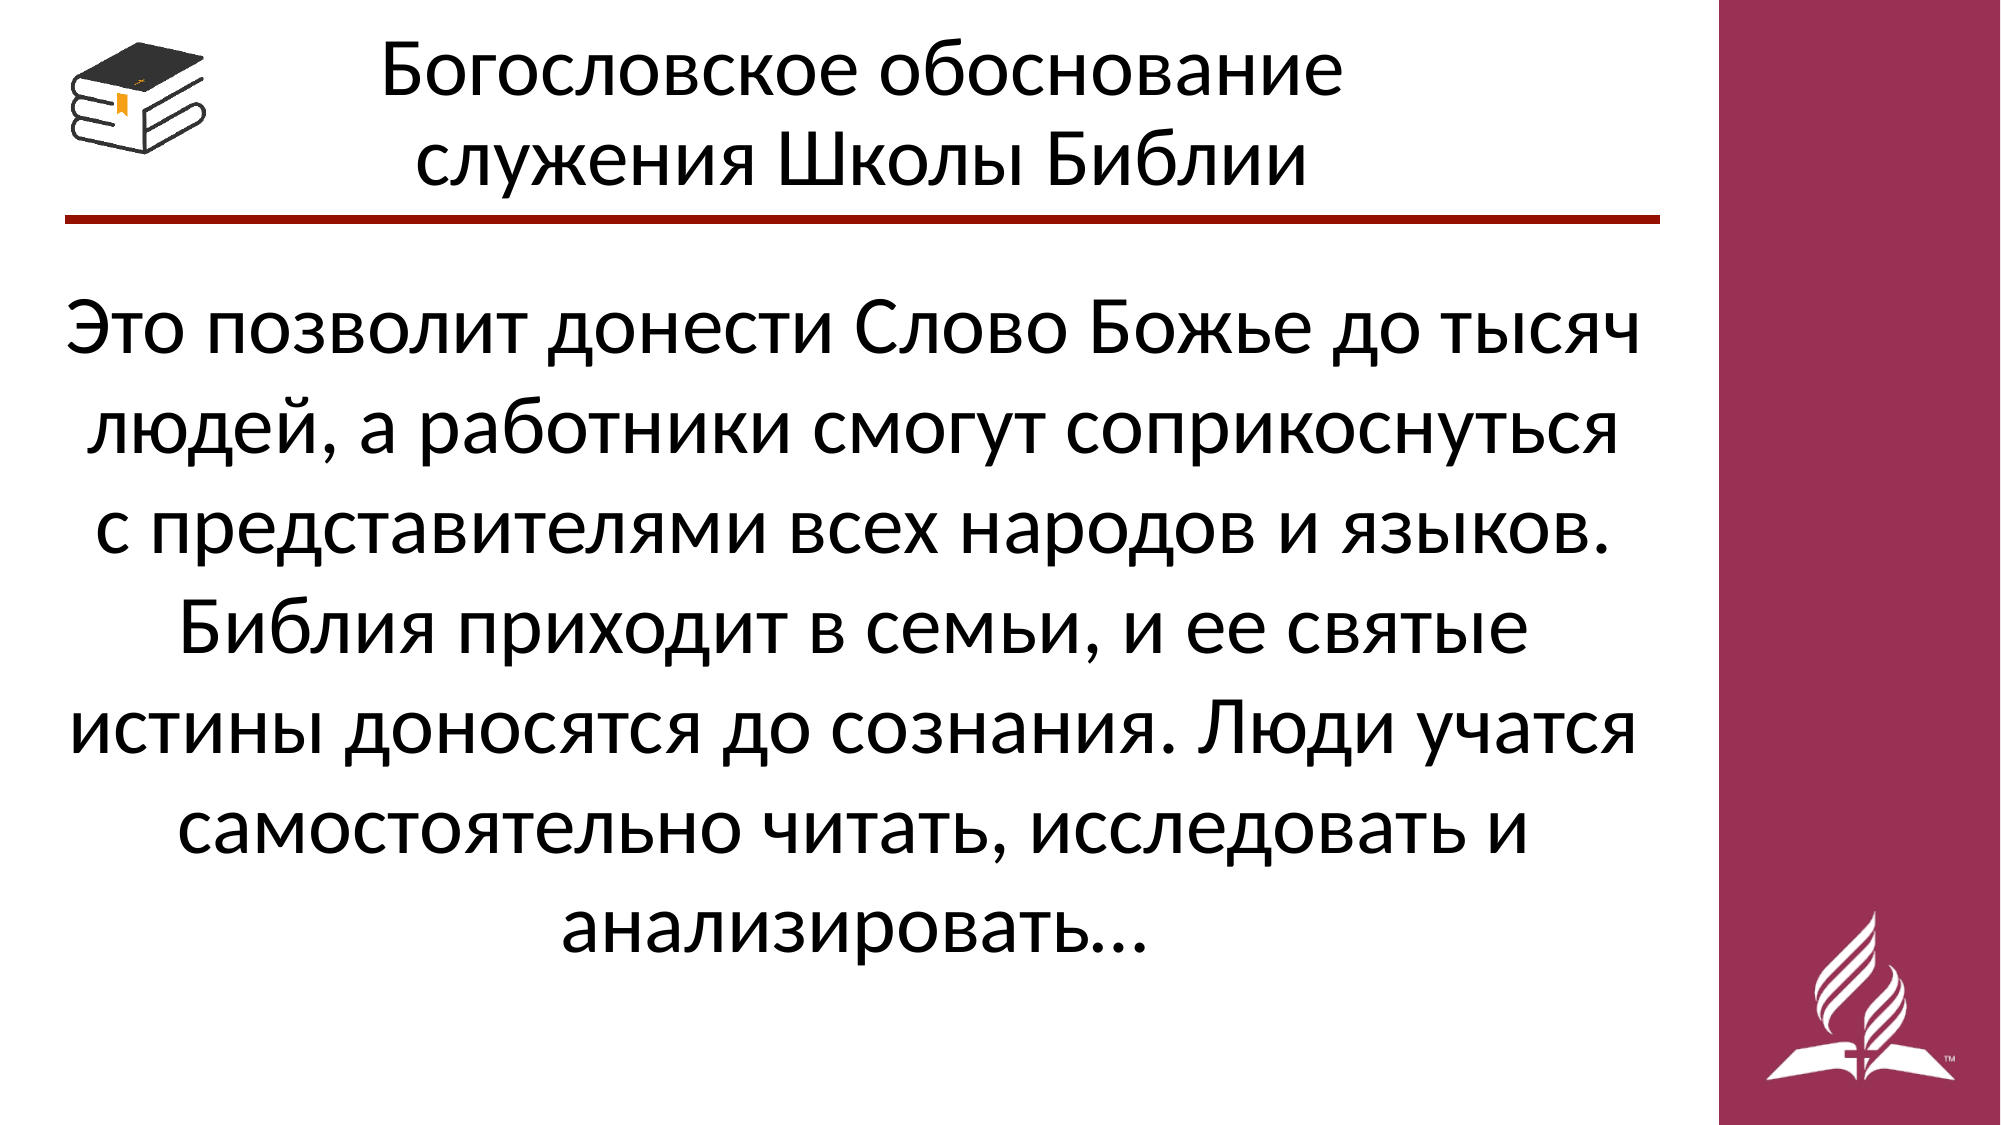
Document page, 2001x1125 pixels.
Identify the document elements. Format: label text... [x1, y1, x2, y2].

picture [1719, 0, 2001, 1125]
picture [56, 18, 217, 178]
list Это позволит донести Слово Божье до тысяч людей, а работники смогут соприкоснуться с представителями всех народов и языков. Библия приходит в семьи, и ее святые истины доносятся до сознания. Люди учатся самостоятельно читать, исследовать и анализировать… [56, 262, 1653, 1038]
text_box Богословское обоснование служения Школы Библии [200, 7, 1526, 215]
